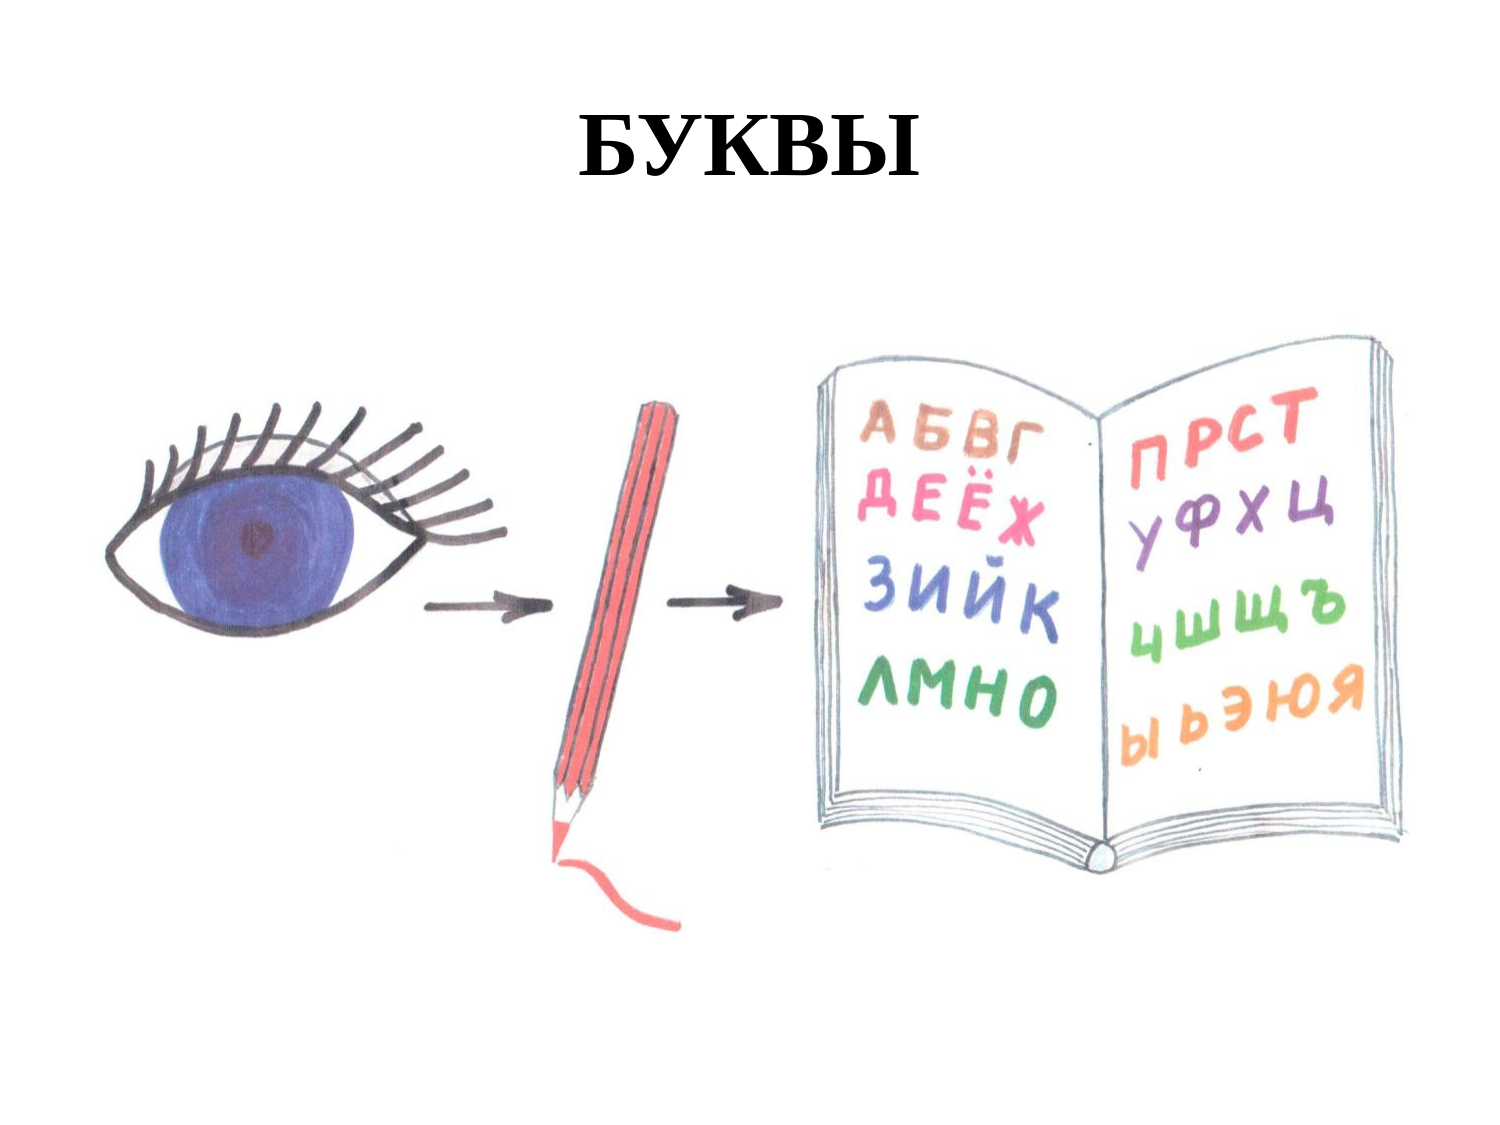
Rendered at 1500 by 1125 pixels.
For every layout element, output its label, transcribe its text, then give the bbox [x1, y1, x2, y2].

title БУКВЫ [75, 45, 1425, 233]
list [74, 318, 1426, 950]
